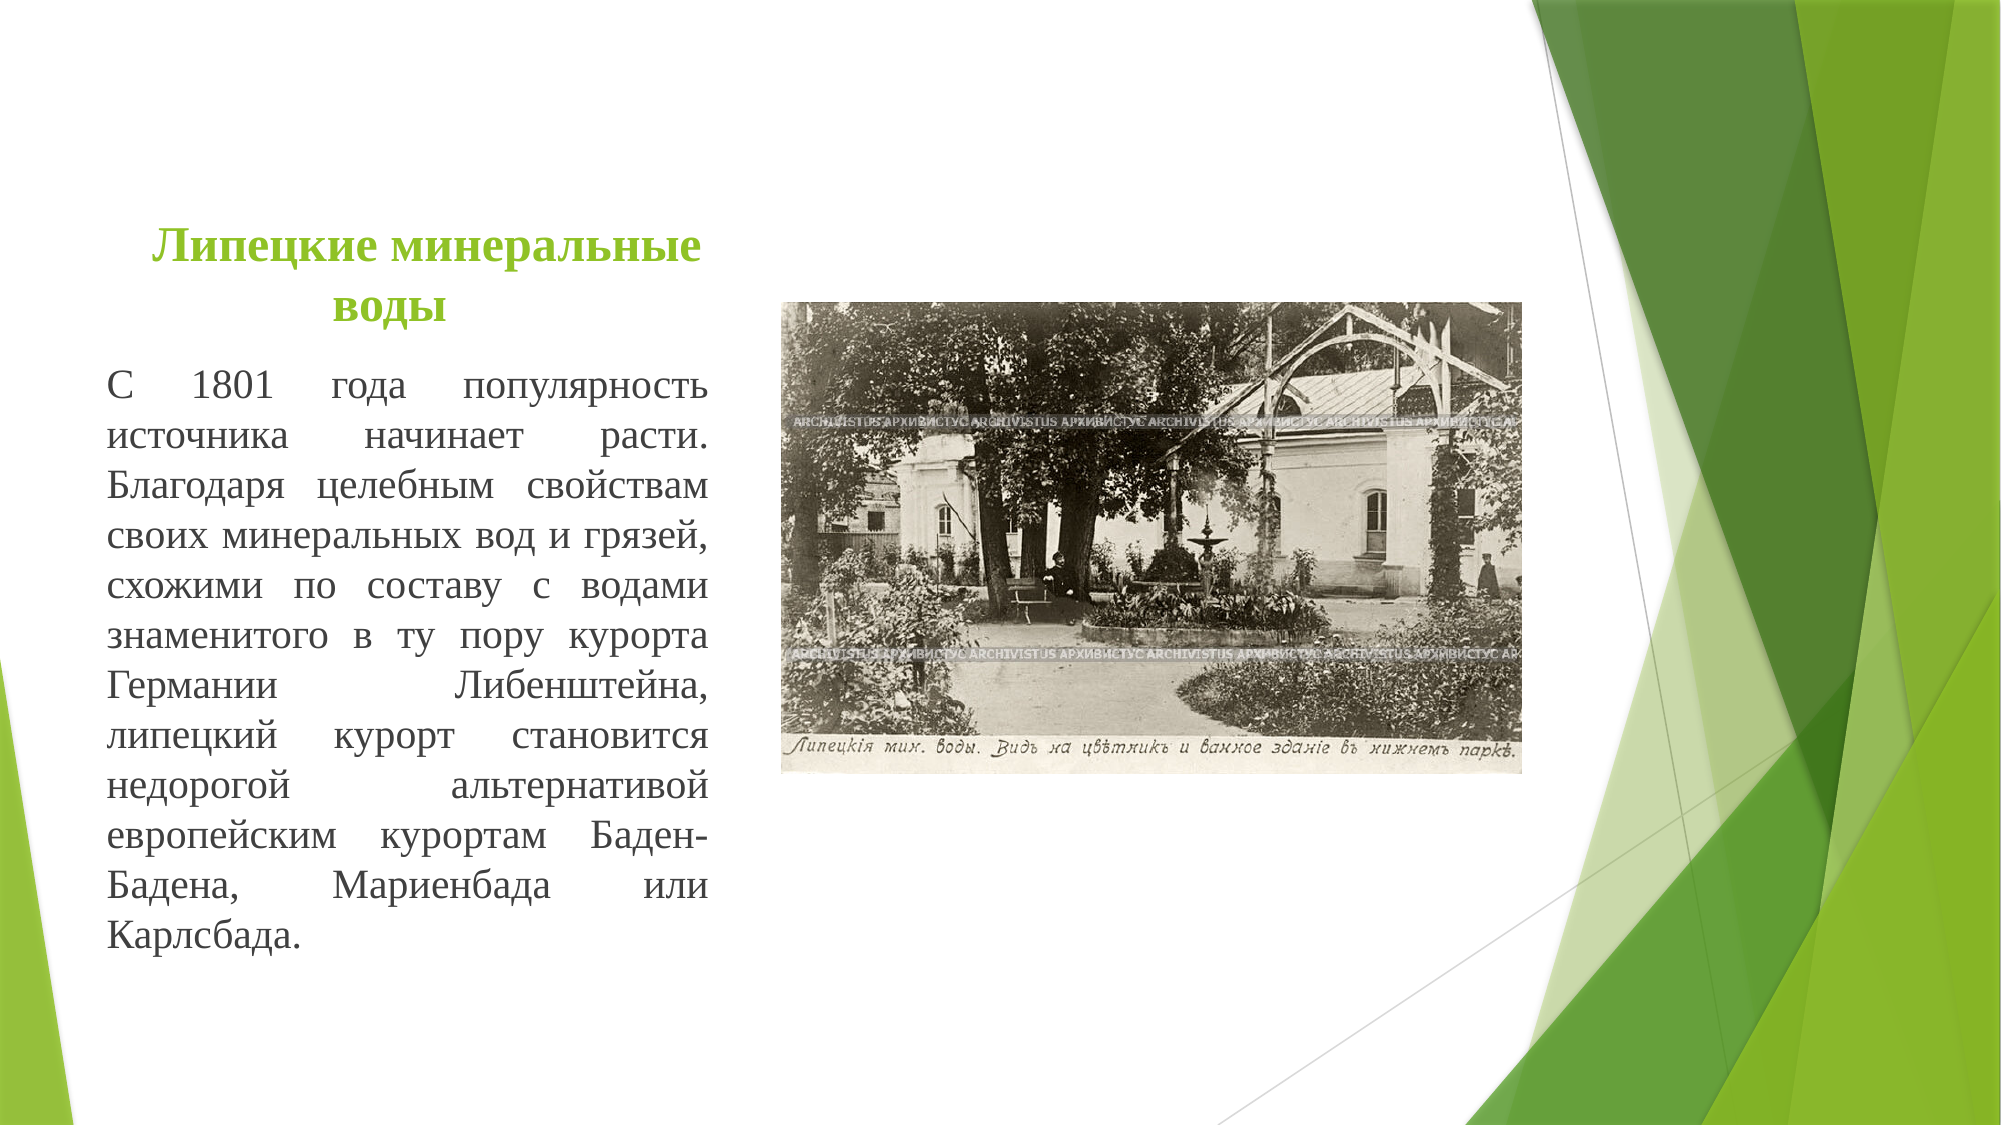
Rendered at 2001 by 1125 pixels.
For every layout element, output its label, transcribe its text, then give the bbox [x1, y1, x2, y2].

list С 1801 года популярность источника начинает расти. Благодаря целебным свойствам своих минеральных вод и грязей, схожими по составу с водами знаменитого в ту пору курорта Германии Либенштейна, липецкий курорт становится недорогой альтернативой европейским курортам Баден-Бадена, Мариенбада или Карлсбада. [91, 349, 724, 774]
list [780, 301, 1522, 774]
title Липецкие минеральные воды [111, 128, 744, 339]
